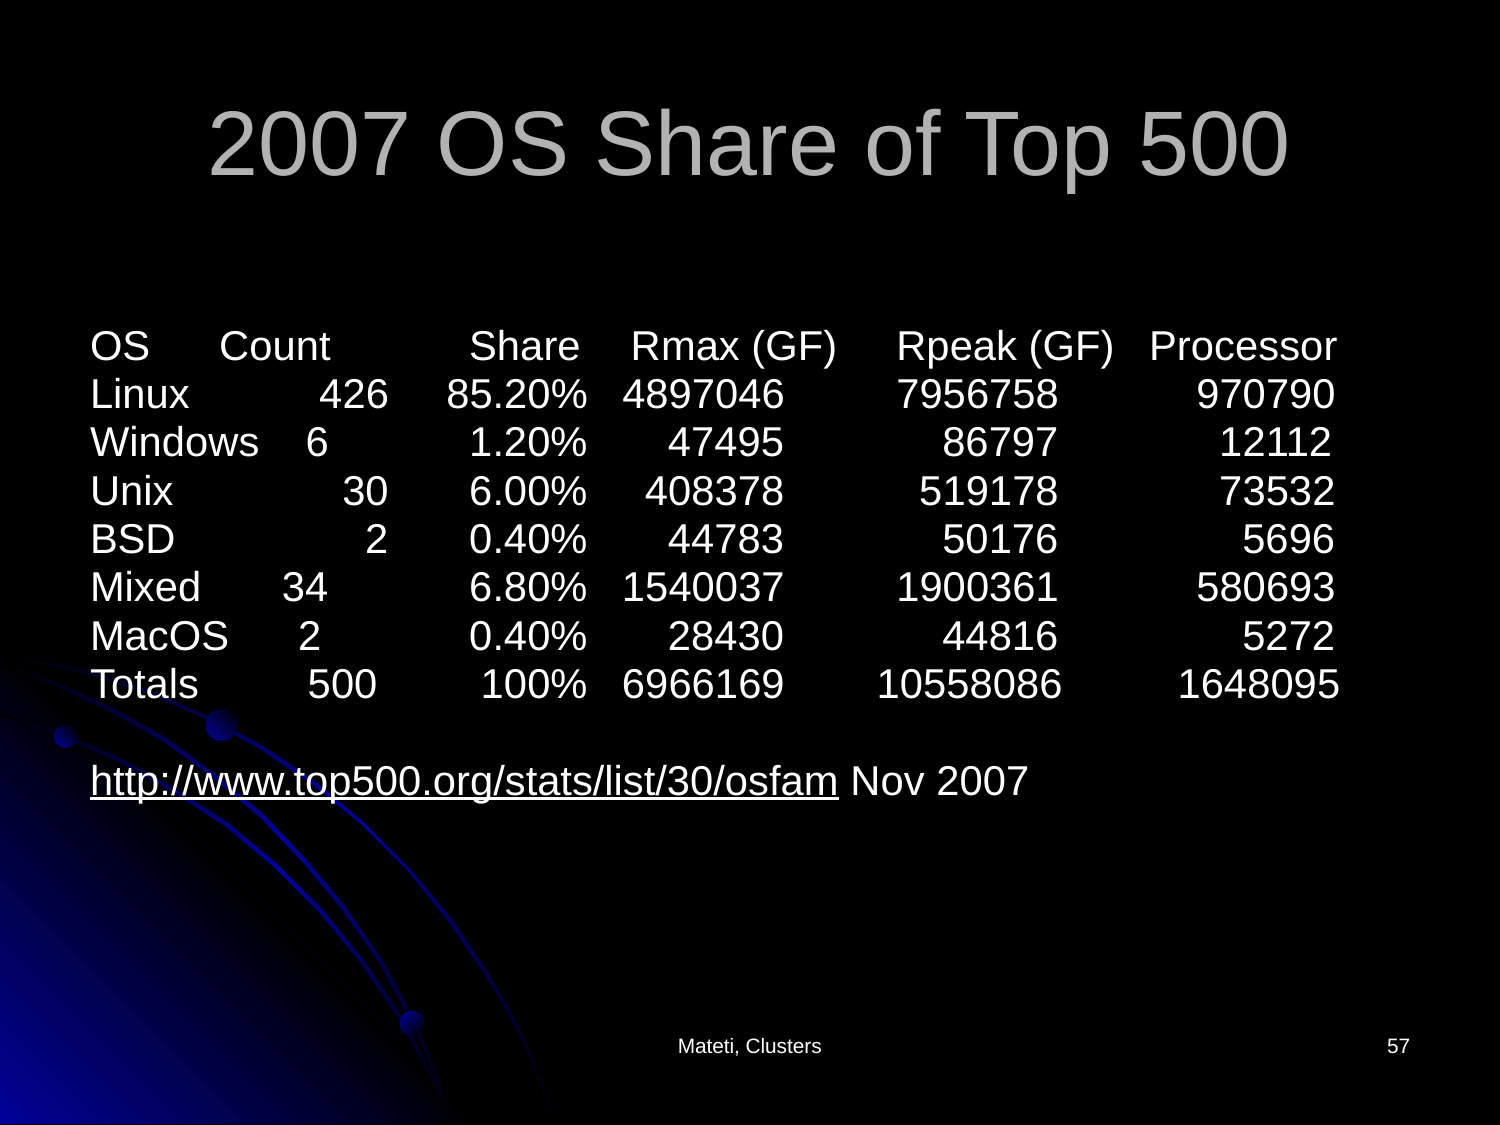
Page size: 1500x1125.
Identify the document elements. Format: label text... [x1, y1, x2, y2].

list OS Count Share Rmax (GF) Rpeak (GF) Processor Linux 426 85.20% 4897046 7956758 970790 Windows 6 1.20% 47495 86797 12112 Unix 30 6.00% 408378 519178 73532 BSD 2 0.40% 44783 50176 5696 Mixed 34 6.80% 1540037 1900361 580693 MacOS 2 0.40% 28430 44816 5272 Totals 500 100% 6966169 10558086 1648095 http://www.top500.org/stats/list/30/osfam Nov 2007 [75, 262, 1425, 1006]
slide_number 57 [1074, 1025, 1425, 1100]
title 2007 OS Share of Top 500 [75, 45, 1425, 233]
footer Mateti, Clusters [512, 1025, 988, 1100]
